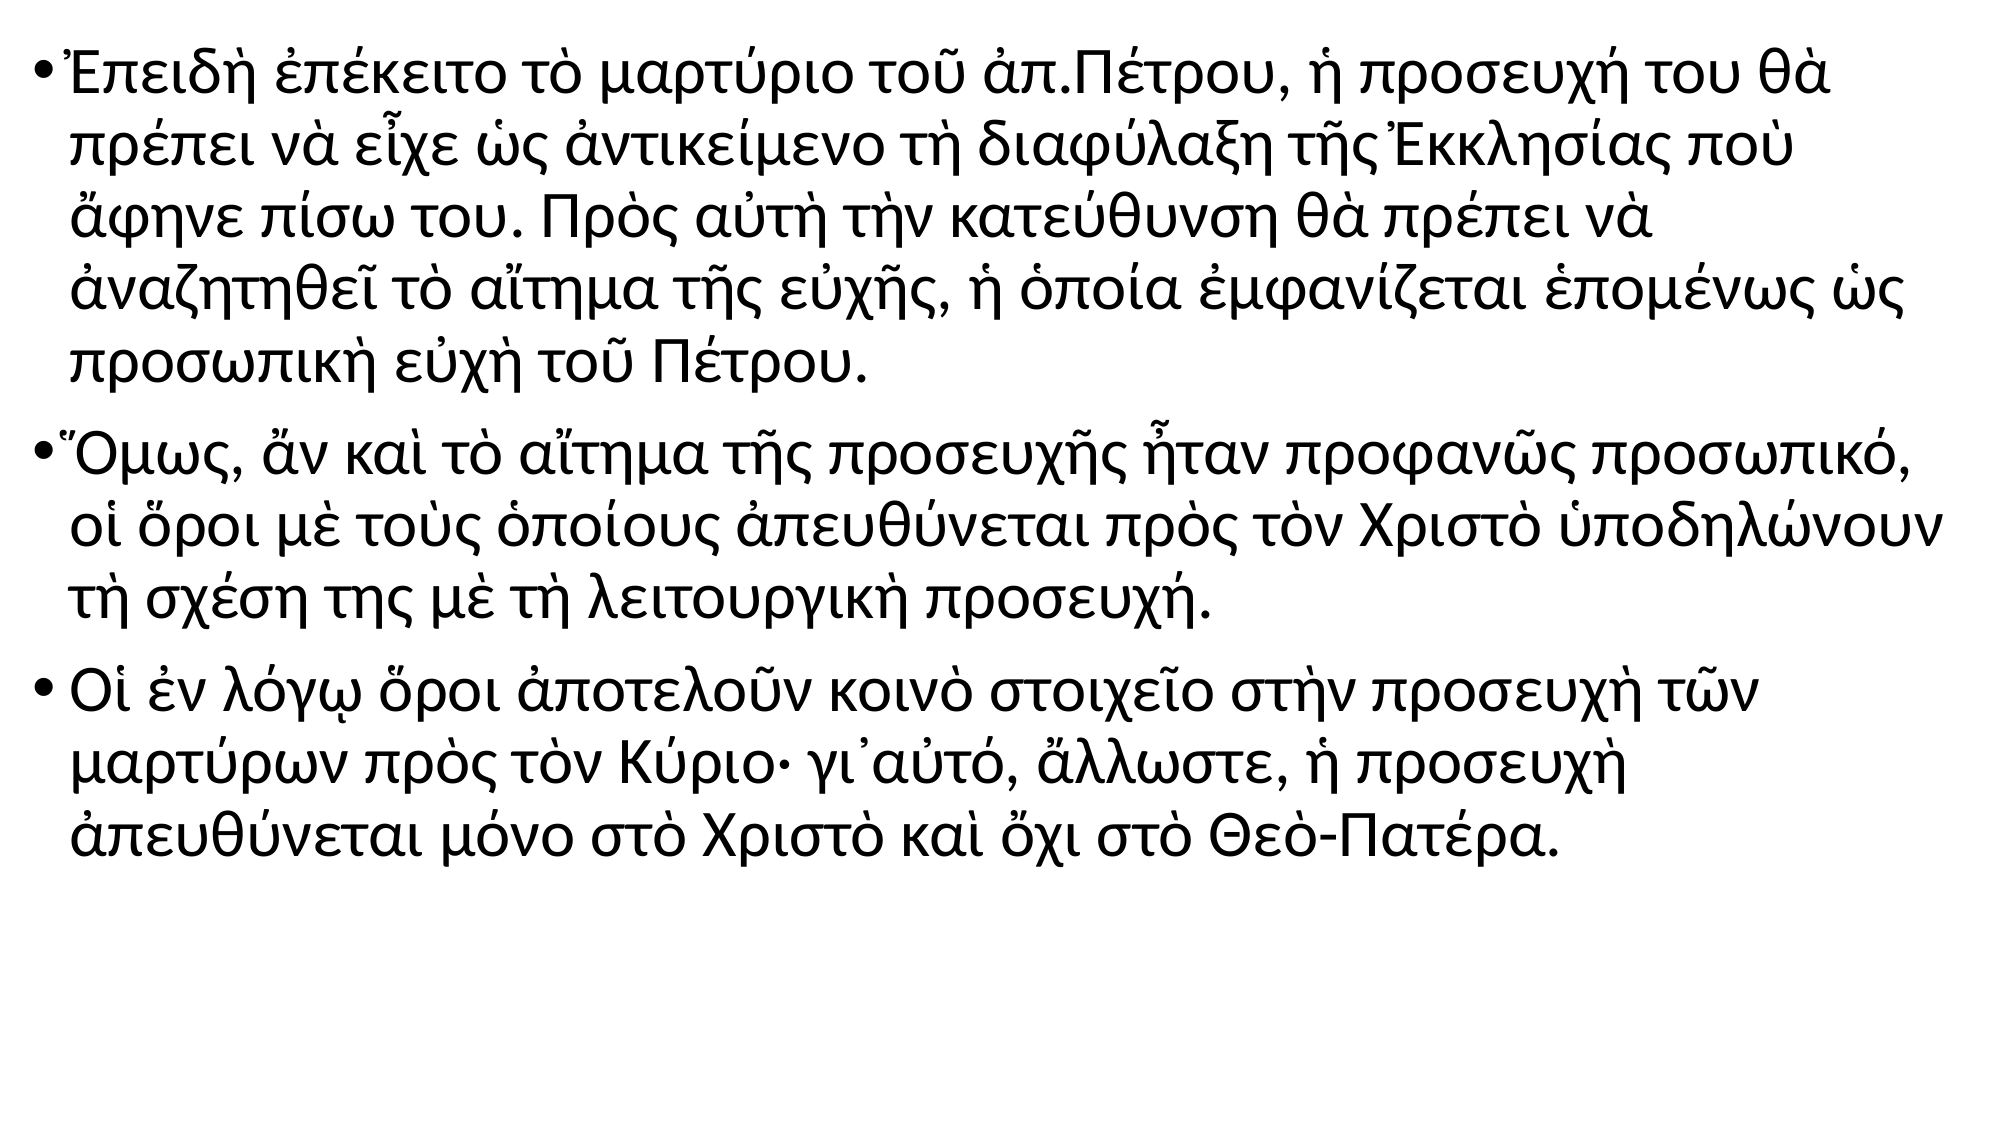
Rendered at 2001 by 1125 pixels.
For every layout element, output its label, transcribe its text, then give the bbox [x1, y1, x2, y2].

list Ἐπειδὴ ἐπέκειτο τὸ μαρτύριο τοῦ ἀπ.Πέτρου, ἡ προσευχή του θὰ πρέπει νὰ εἶχε ὡς ἀντικείμενο τὴ διαφύλαξη τῆς Ἐκκλησίας ποὺ ἄφηνε πίσω του. Πρὸς αὐτὴ τὴν κατεύθυνση θὰ πρέπει νὰ ἀναζητηθεῖ τὸ αἴτημα τῆς εὐχῆς, ἡ ὁποία ἐμφανίζεται ἑπομένως ὡς προσωπικὴ εὐχὴ τοῦ Πέτρου. Ὅμως, ἄν καὶ τὸ αἴτημα τῆς προσευχῆς ἦταν προφανῶς προσωπικό, οἱ ὅροι μὲ τοὺς ὁποίους ἀπευθύνεται πρὸς τὸν Χριστὸ ὑποδηλώνουν τὴ σχέση της μὲ τὴ λειτουργικὴ προσευχή. Οἱ ἐν λόγῳ ὅροι ἀποτελοῦν κοινὸ στοιχεῖο στὴν προσευχὴ τῶν μαρτύρων πρὸς τὸν Κύριο· γι᾿αὐτό, ἄλλωστε, ἡ προσευχὴ ἀπευθύνεται μόνο στὸ Χριστὸ καὶ ὄχι στὸ Θεὸ-Πατέρα. [17, 28, 1970, 1103]
